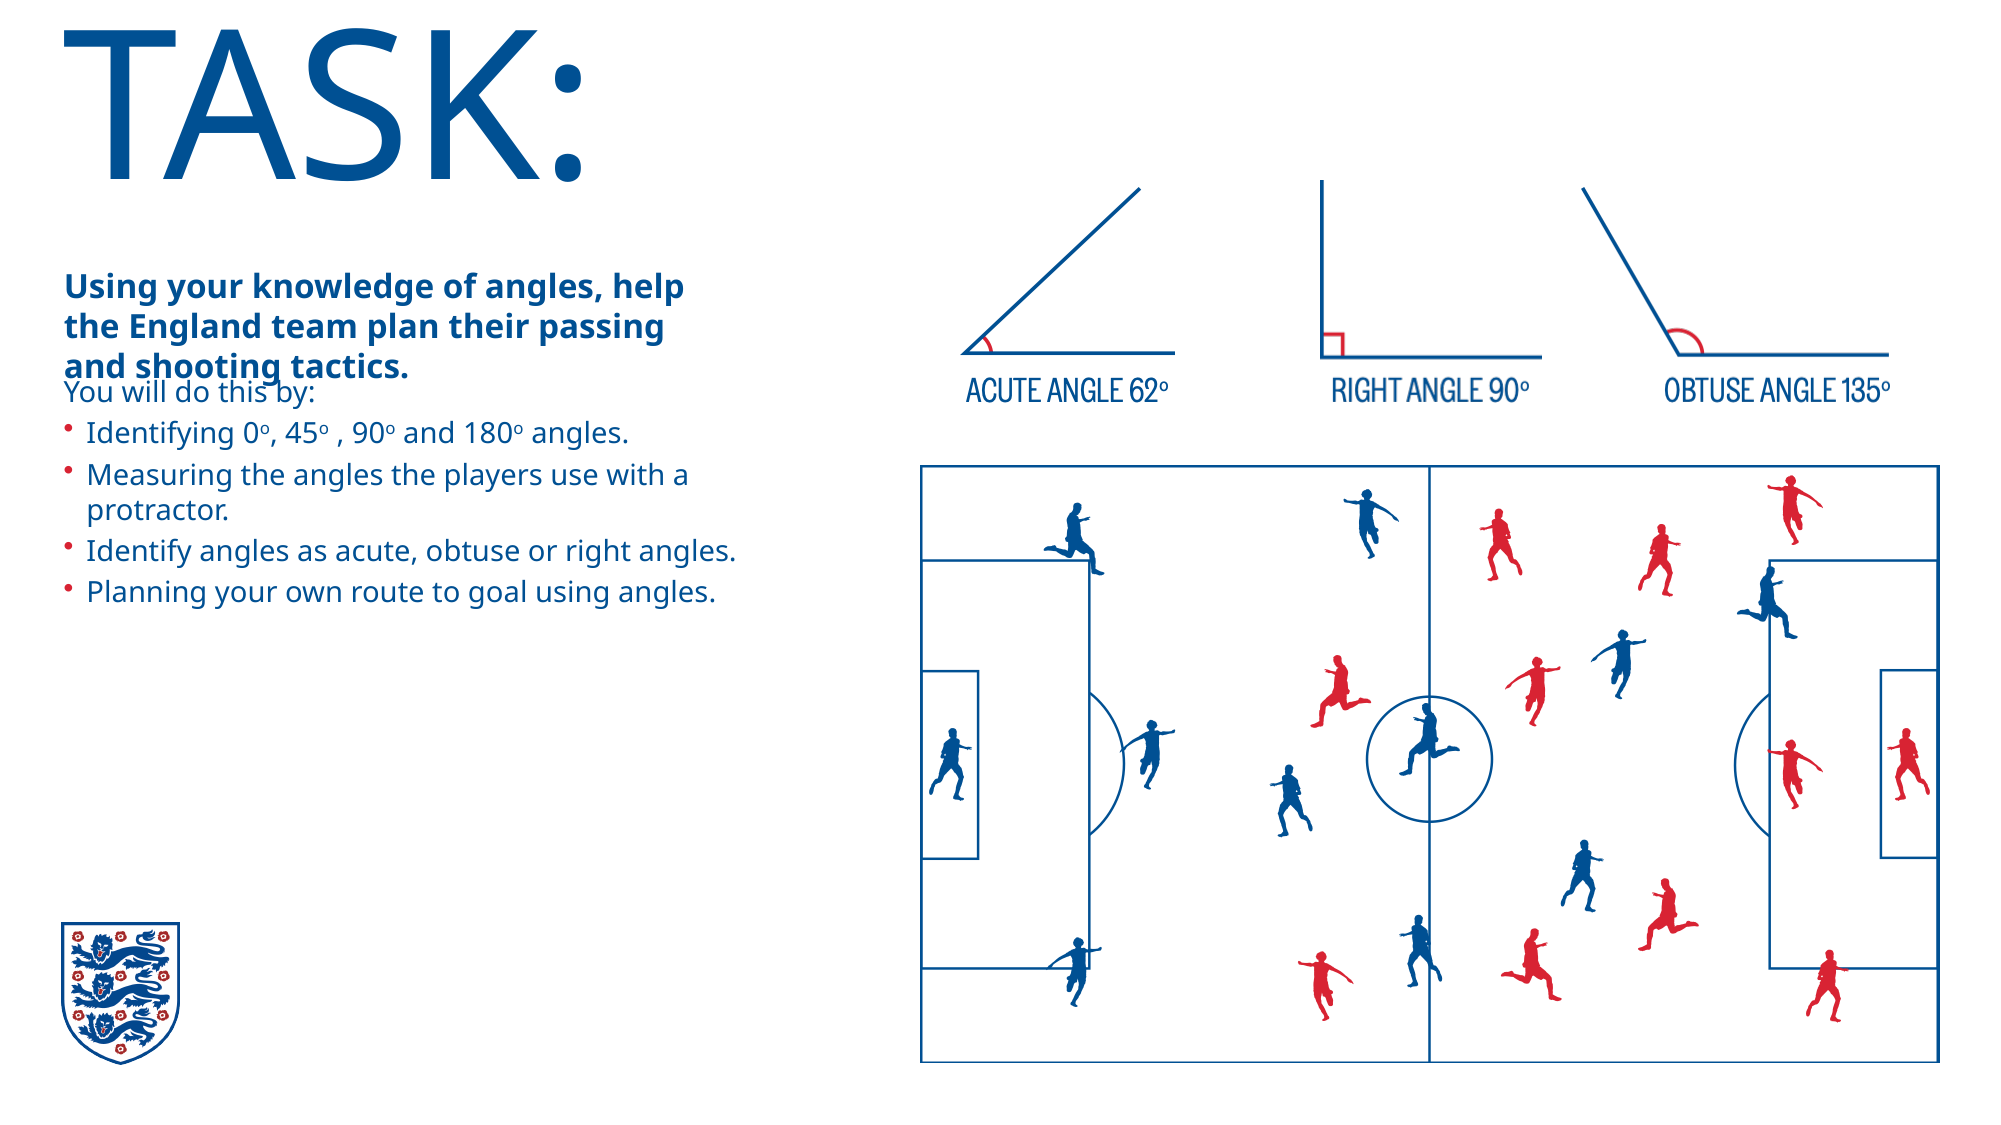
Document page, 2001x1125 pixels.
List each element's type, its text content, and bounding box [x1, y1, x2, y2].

picture [60, 922, 181, 1065]
text_box TASK: [55, 42, 935, 259]
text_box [960, 180, 1902, 432]
text_box You will do this by: Identifying 0o, 45o , 90o and 180o angles. Measuring the angles the players use with a protractor. Identify angles as acute, obtuse or right angles. Planning your own route to goal using angles. [55, 365, 801, 797]
text_box Using your knowledge of angles, help the England team plan their passing and shooting tactics. [56, 259, 736, 365]
picture [920, 464, 1940, 1064]
